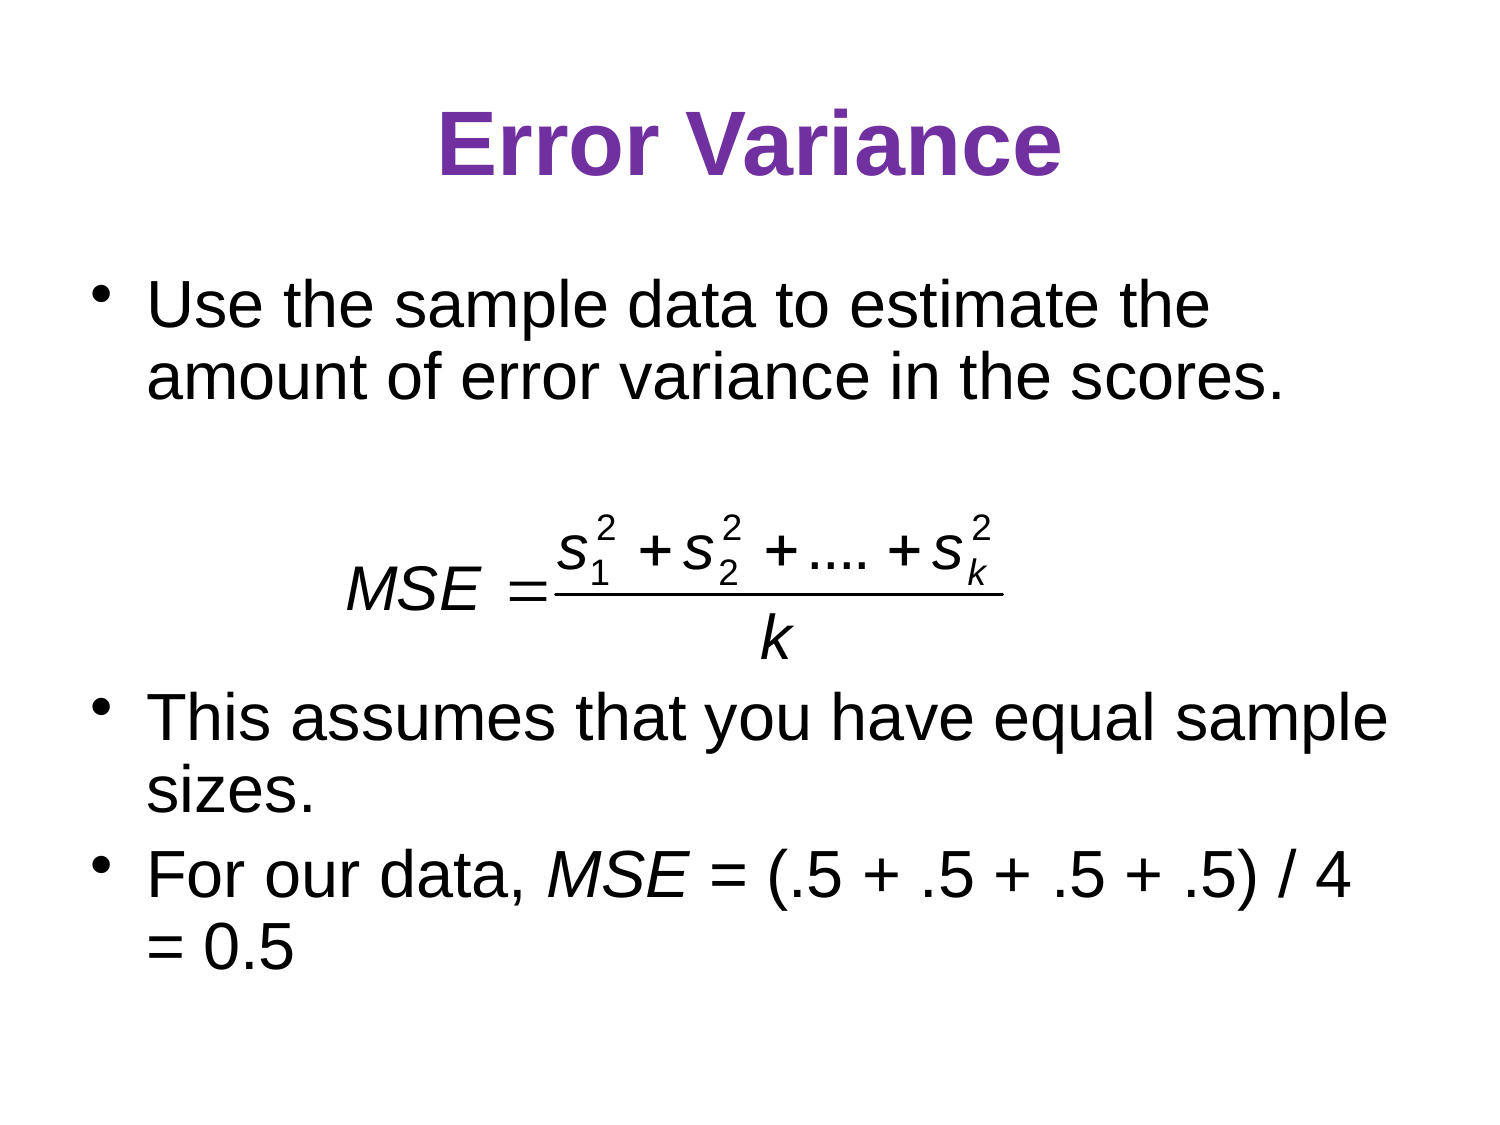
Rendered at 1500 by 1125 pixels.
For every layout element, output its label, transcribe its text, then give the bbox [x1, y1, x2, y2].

list Use the sample data to estimate the amount of error variance in the scores. This assumes that you have equal sample sizes. For our data, MSE = (.5 + .5 + .5 + .5) / 4 = 0.5 [75, 262, 1425, 1005]
title Error Variance [75, 45, 1425, 233]
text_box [337, 499, 1017, 674]
